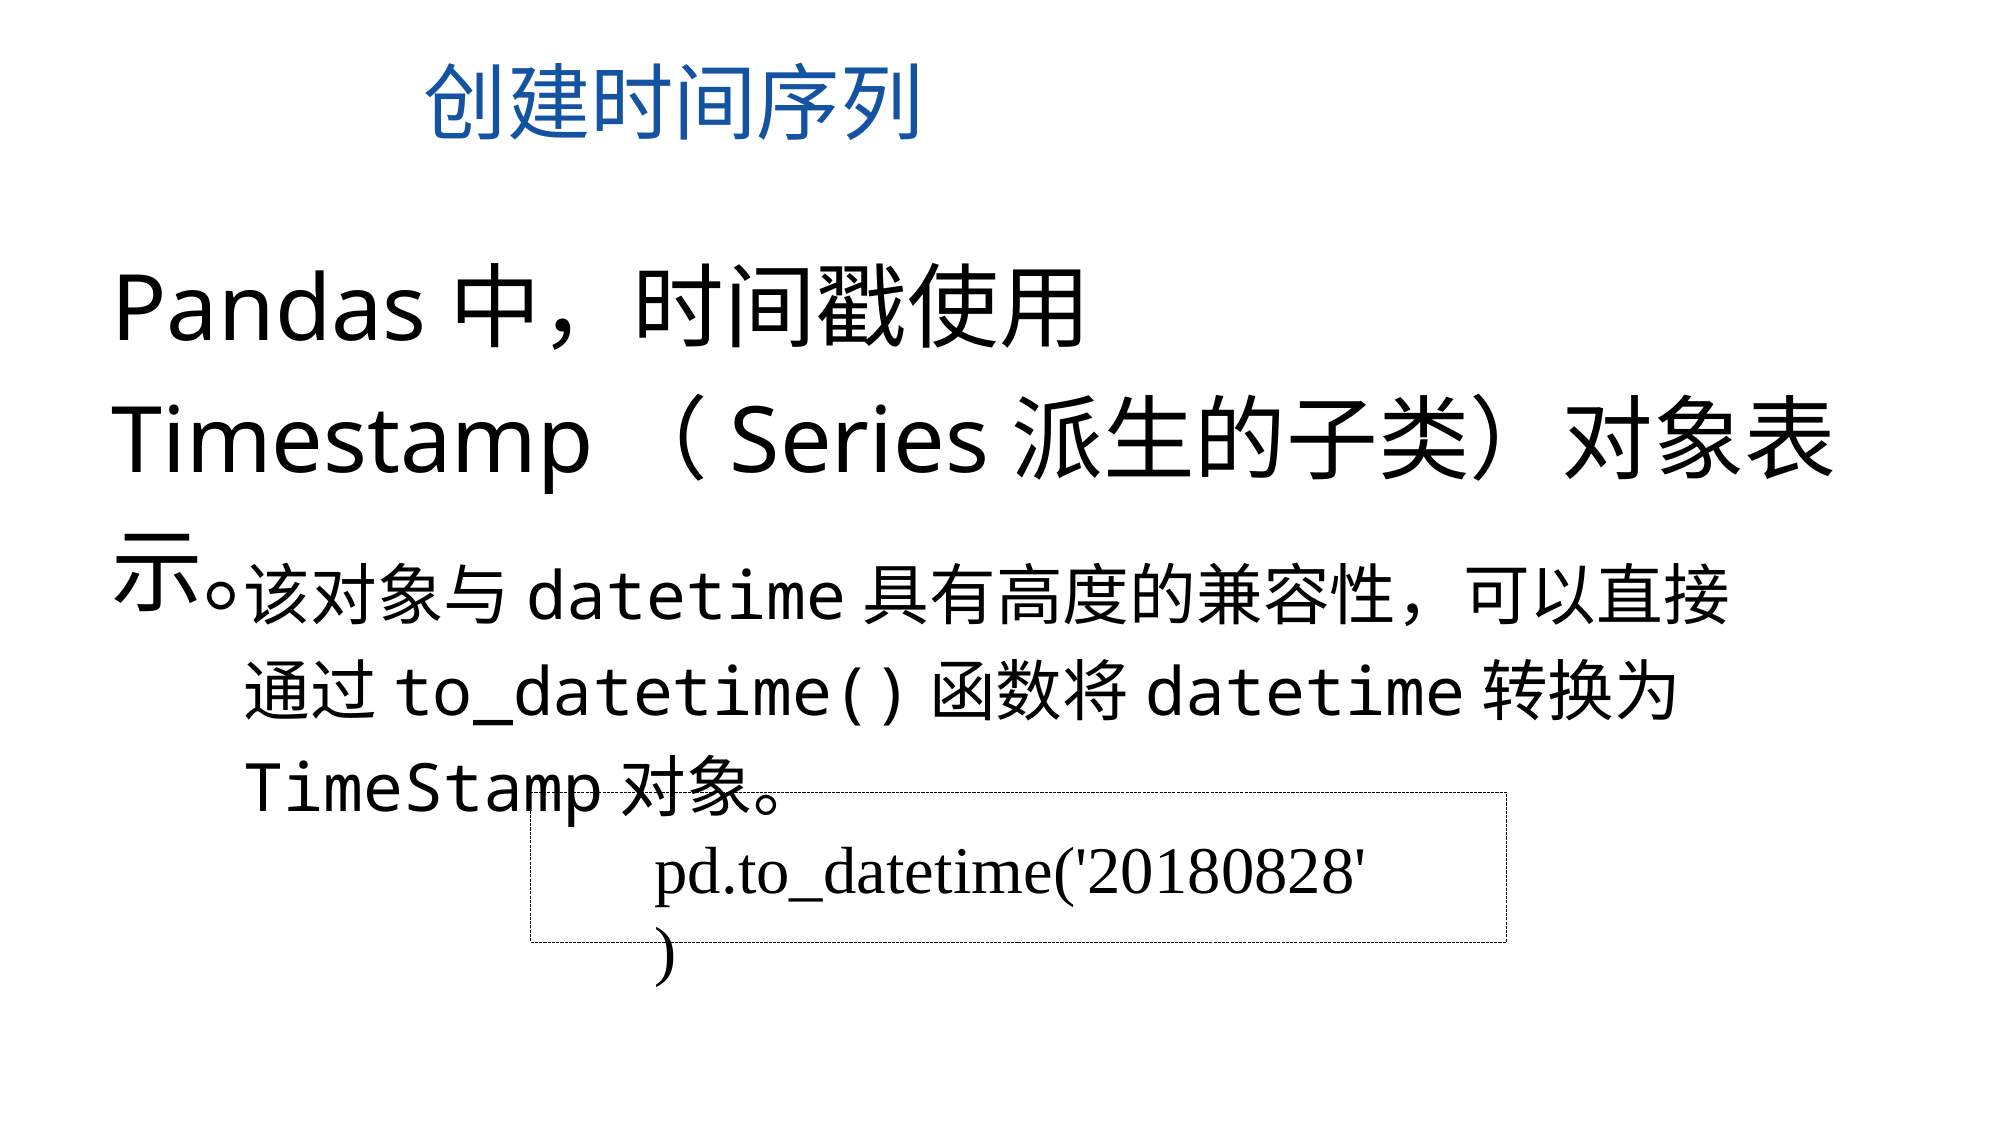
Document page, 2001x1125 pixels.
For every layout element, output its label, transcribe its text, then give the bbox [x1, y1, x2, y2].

text_box Pandas中，时间戳使用Timestamp（Series派生的子类）对象表示。 [96, 219, 1941, 631]
text_box [530, 792, 1507, 943]
text_box 该对象与datetime具有高度的兼容性，可以直接通过to_datetime()函数将datetime转换为TimeStamp对象。 [228, 529, 1808, 832]
text_box 创建时间序列 [409, 43, 1494, 158]
text_box pd.to_datetime('20180828') [639, 943, 1397, 994]
